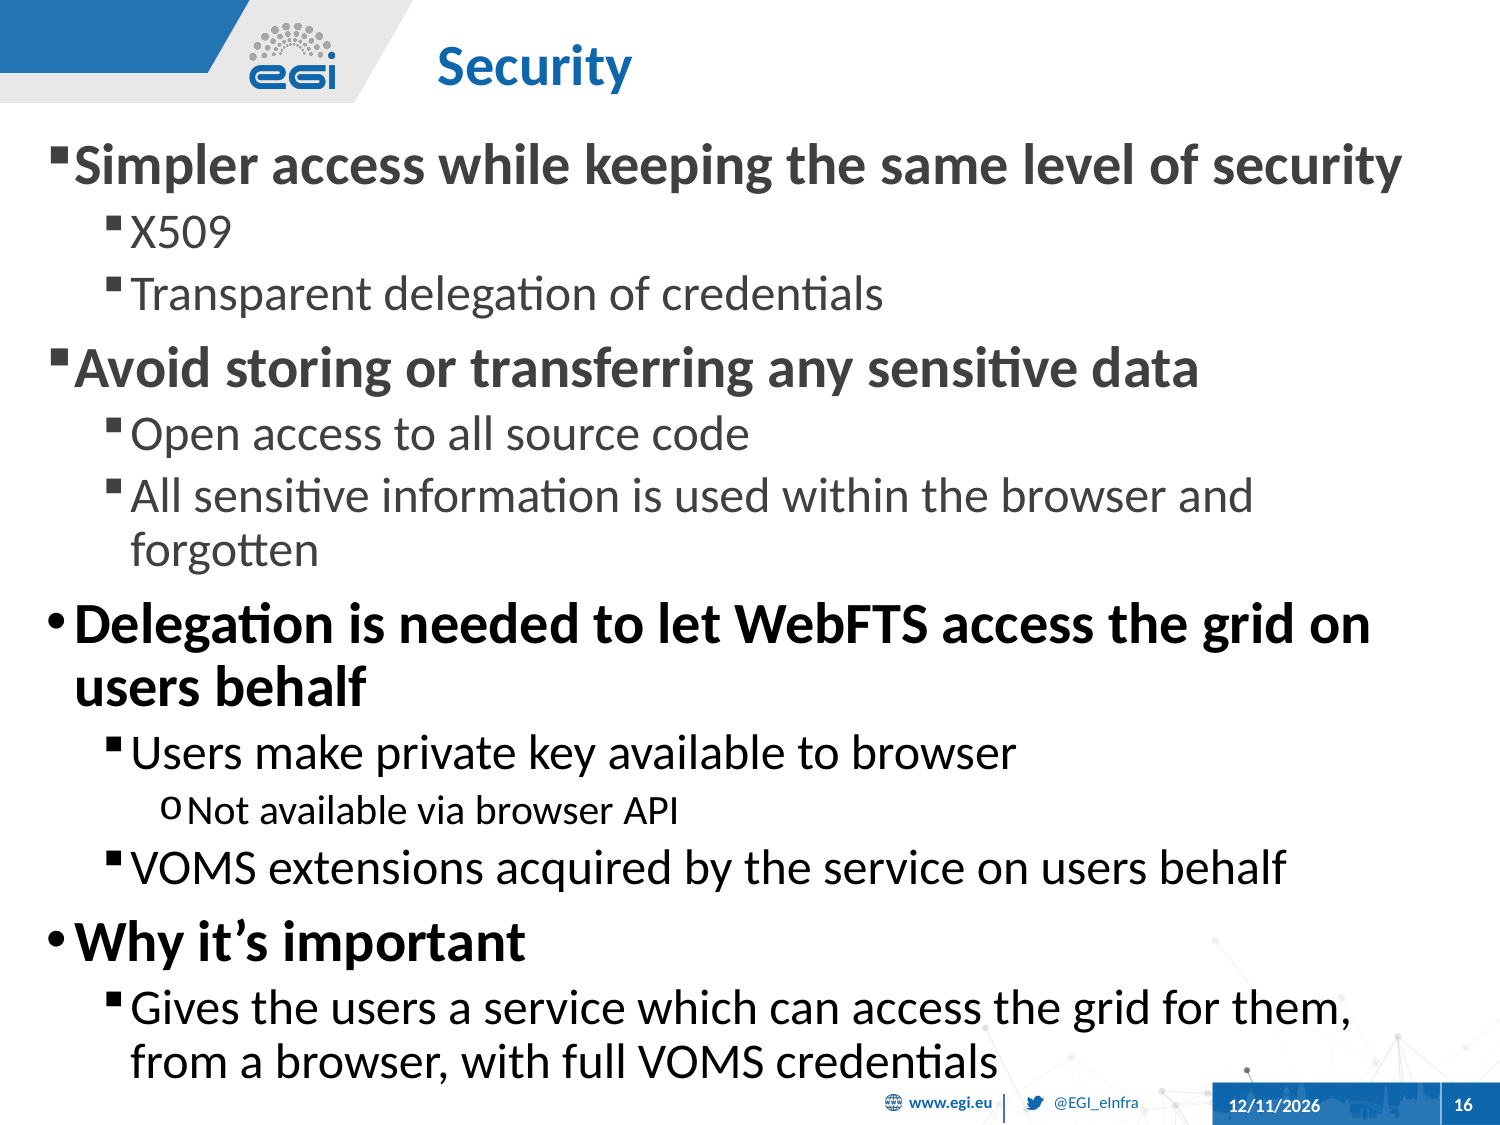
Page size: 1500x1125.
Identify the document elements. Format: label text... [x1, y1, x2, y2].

list Simpler access while keeping the same level of security X509 Transparent delegation of credentials Avoid storing or transferring any sensitive data Open access to all source code All sensitive information is used within the browser and forgotten Delegation is needed to let WebFTS access the grid on users behalf Users make private key available to browser Not available via browser API VOMS extensions acquired by the service on users behalf Why it’s important Gives the users a service which can access the grid for them, from a browser, with full VOMS credentials [31, 127, 1469, 1097]
title Security [423, 27, 1199, 84]
picture [0, 0, 1500, 1125]
